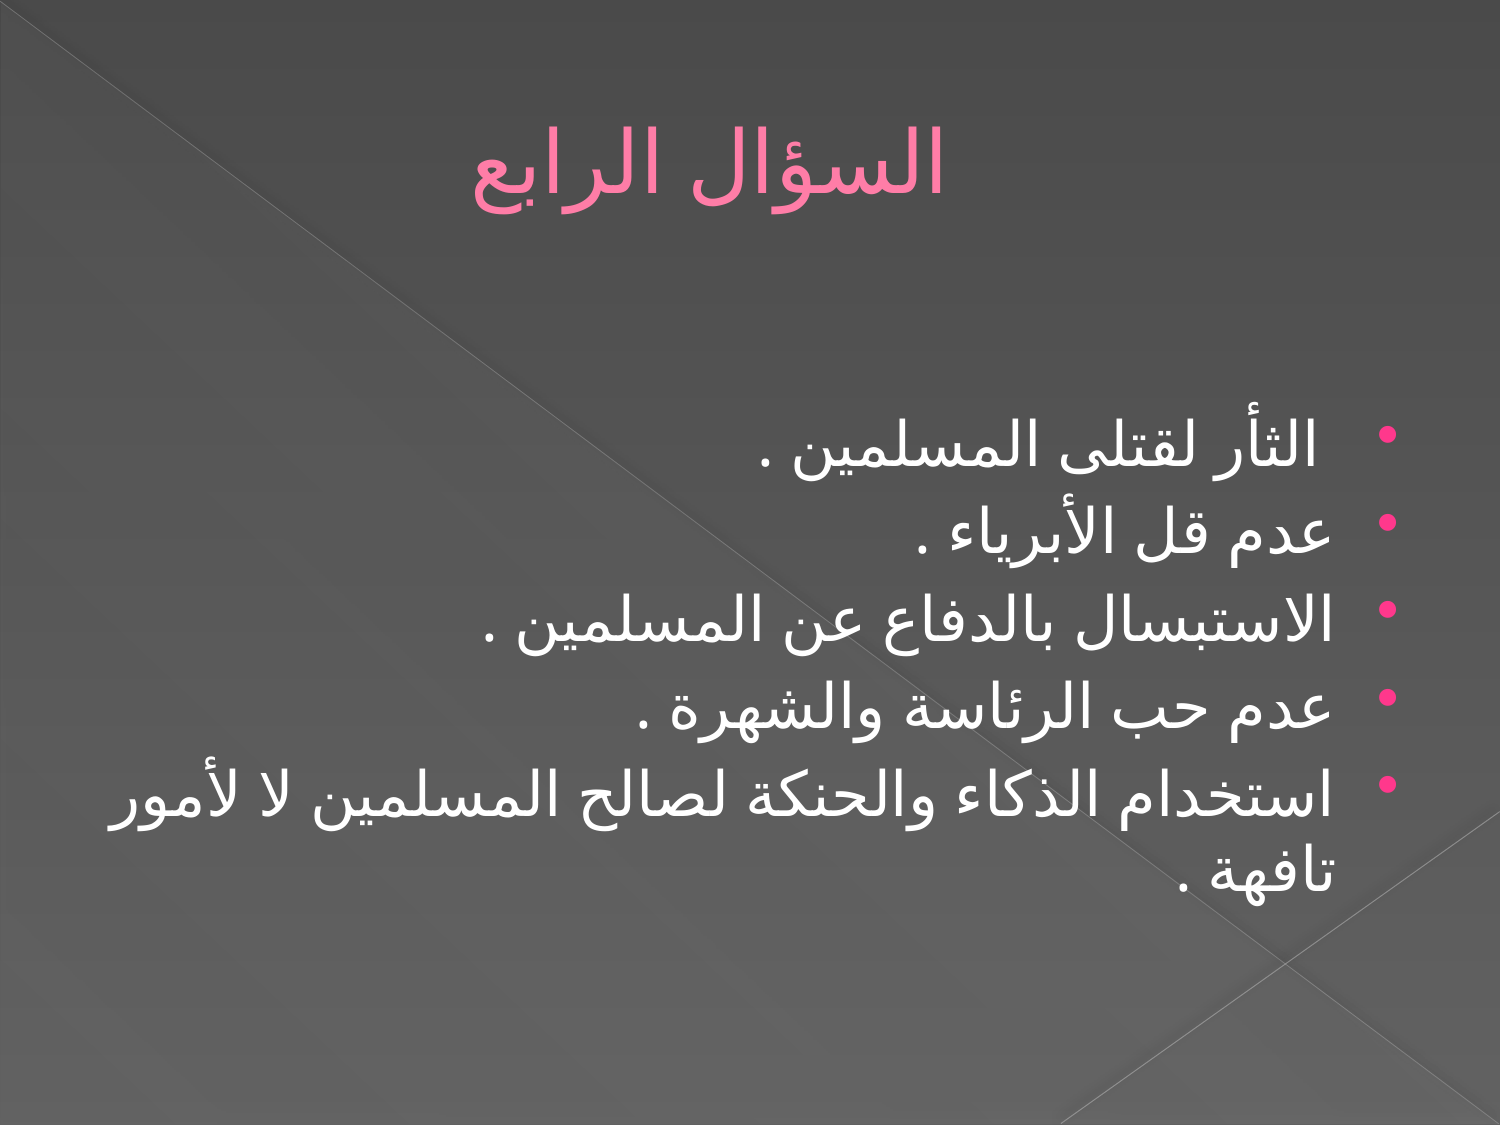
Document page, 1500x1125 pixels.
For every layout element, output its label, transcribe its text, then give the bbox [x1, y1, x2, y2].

list الثأر لقتلى المسلمين . عدم قل الأبرياء . الاستبسال بالدفاع عن المسلمين . عدم حب الرئاسة والشهرة . استخدام الذكاء والحنكة لصالح المسلمين لا لأمور تافهة . [75, 308, 1425, 1059]
title السؤال الرابع [75, 43, 1425, 274]
